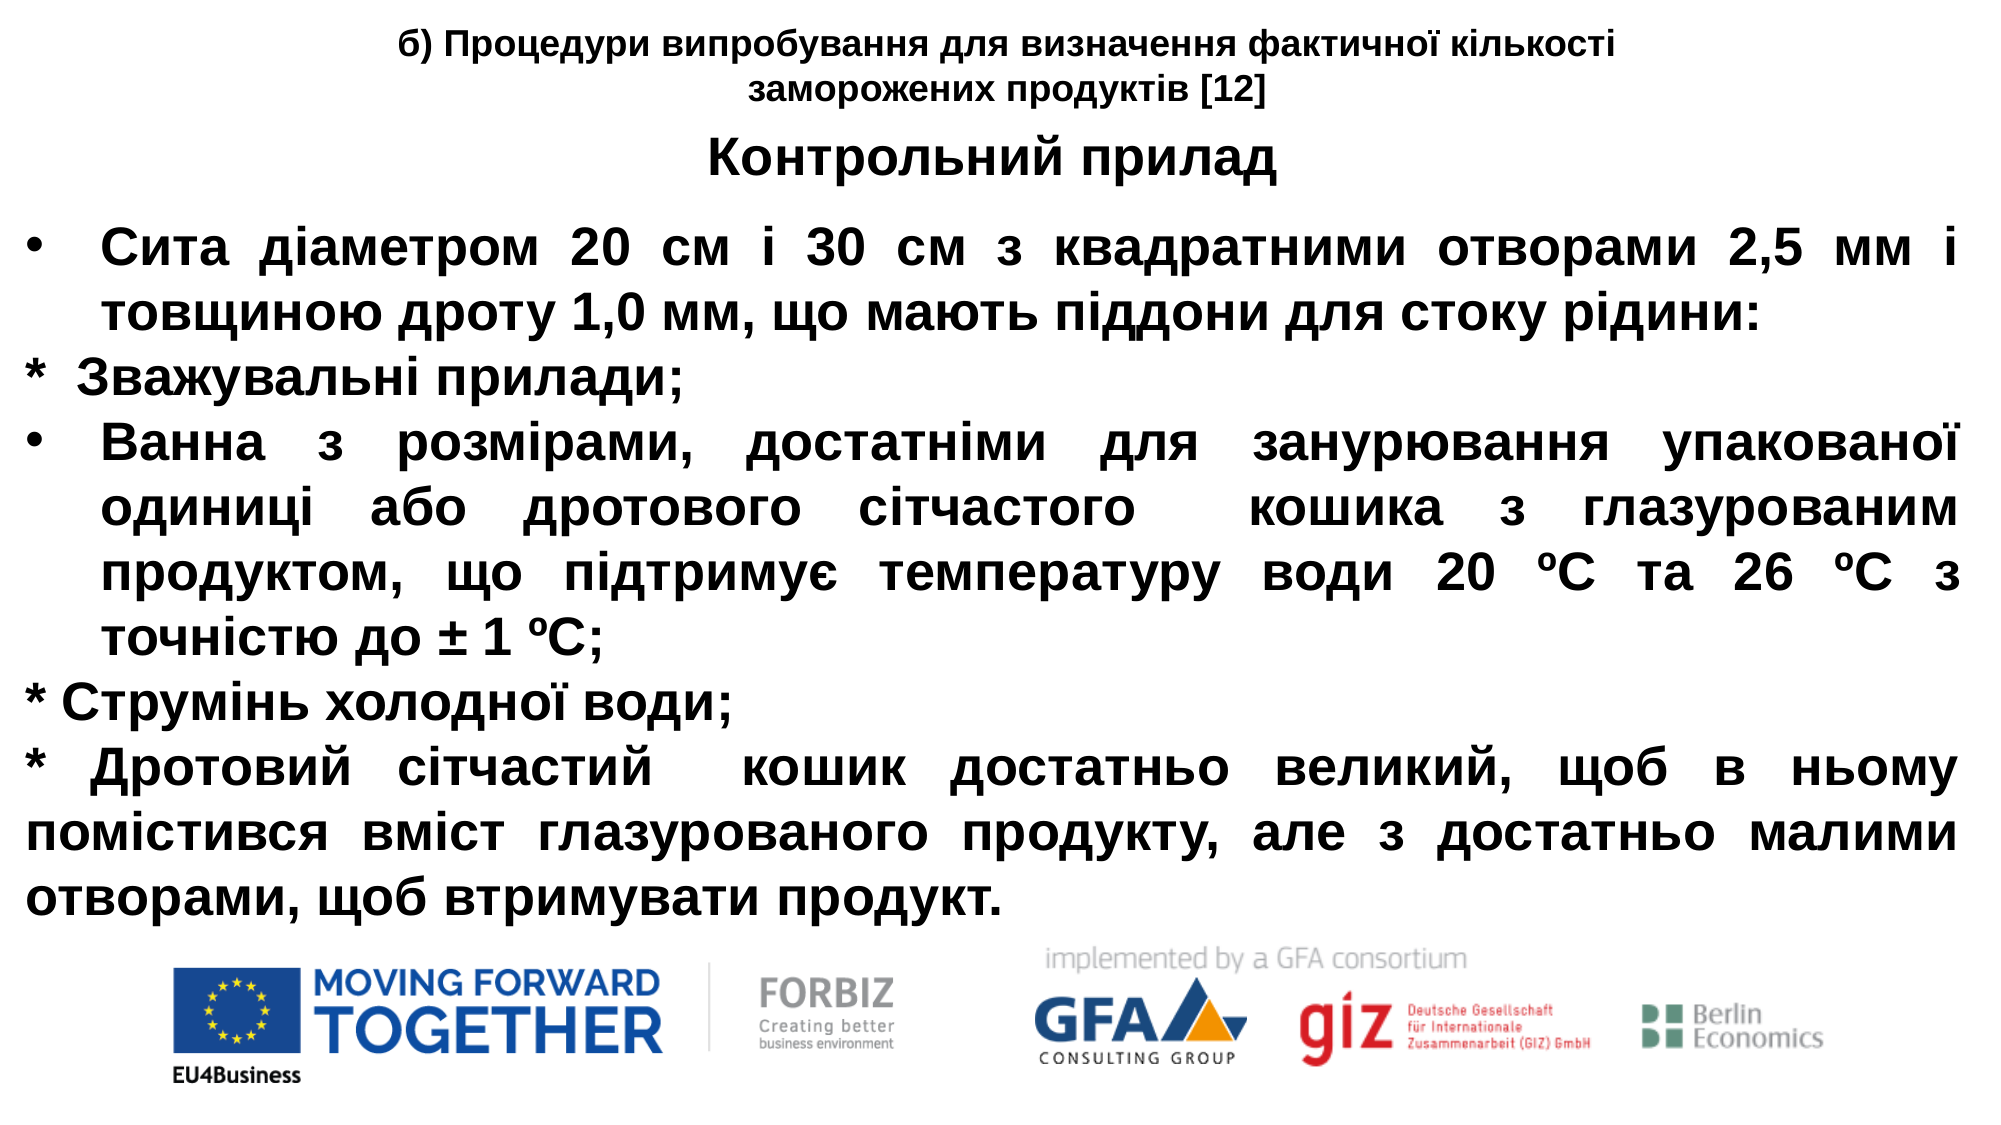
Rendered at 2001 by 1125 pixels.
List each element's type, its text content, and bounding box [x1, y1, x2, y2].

text_box Контрольний прилад Сита діаметром 20 см і 30 см з квадратними отворами 2,5 мм і товщиною дроту 1,0 мм, що мають піддони для стоку рідини: * Зважувальні прилади; Ванна з розмірами, достатніми для занурювання упакованої одиниці або дротового сітчастого кошика з глазурованим продуктом, що підтримує температуру води 20 ºC та 26 ºC з точністю до ± 1 ºC; * Струмінь холодної води; * Дротовий сітчастий кошик достатньо великий, щоб в ньому помістився вміст глазурованого продукту, але з достатньо малими отворами, щоб втримувати продукт. [10, 114, 1977, 934]
text_box б) Процедури випробування для визначення фактичної кількості заморожених продуктів [12] [261, 11, 1753, 114]
picture [131, 934, 944, 1115]
picture [1035, 977, 1247, 1064]
